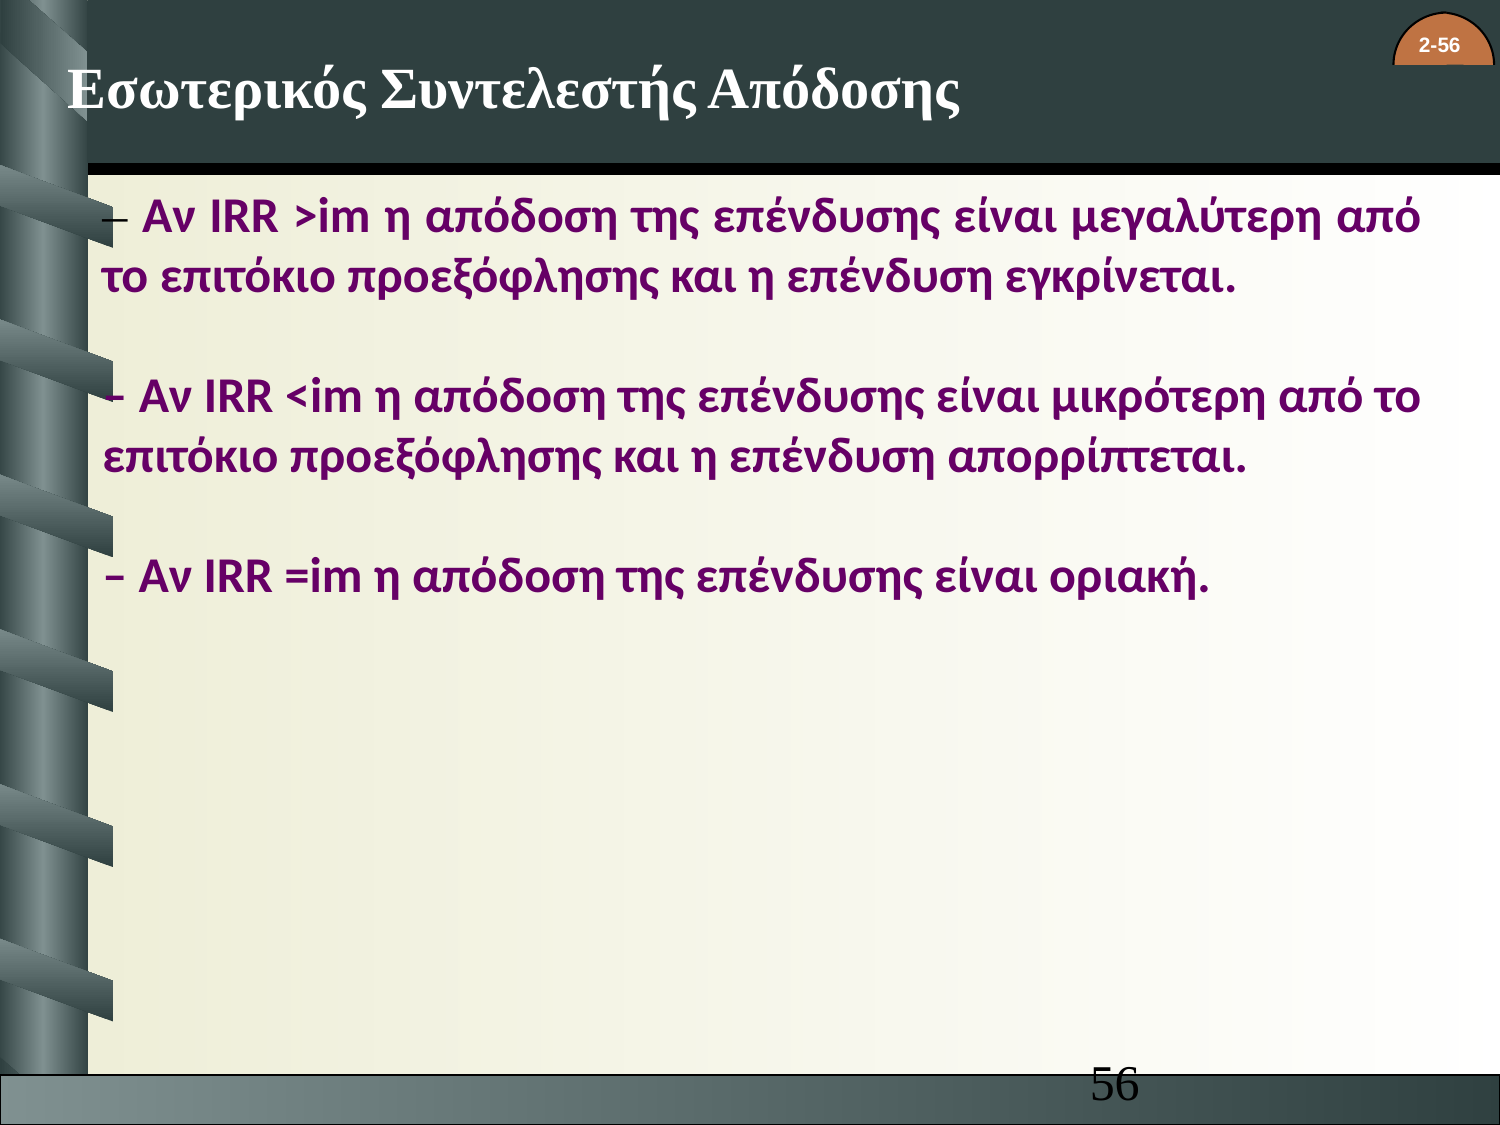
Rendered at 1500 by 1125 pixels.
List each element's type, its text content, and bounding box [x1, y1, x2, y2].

text_box Εσωτερικός Συντελεστής Απόδοσης [53, 42, 1376, 268]
slide_number 56 [1074, 1042, 1425, 1103]
text_box [1376, 125, 1471, 311]
text_box – Αν IRR >im η απόδοση της επένδυσης είναι μεγαλύτερη από το επιτόκιο προεξόφλησης και η επένδυση εγκρίνεται. – Αν IRR <im η απόδοση της επένδυσης είναι μικρότερη από το επιτόκιο προεξόφλησης και η επένδυση απορρίπτεται. – Αν IRR =im η απόδοση της επένδυσης είναι οριακή. [87, 174, 1438, 610]
